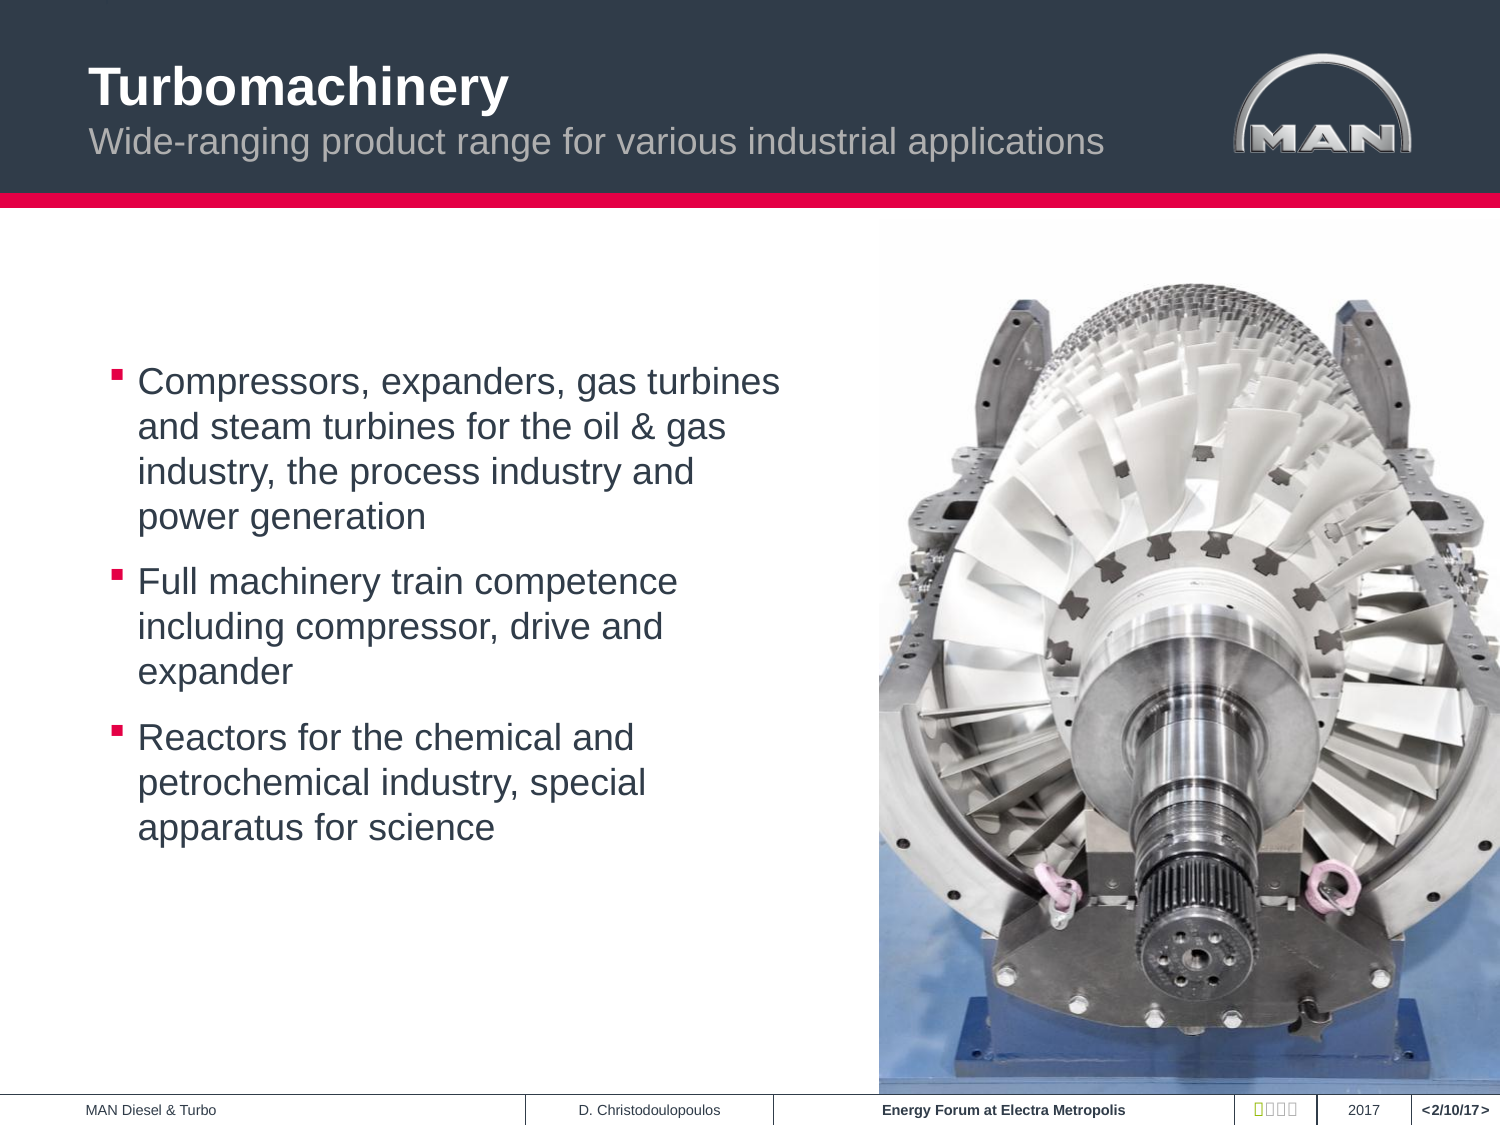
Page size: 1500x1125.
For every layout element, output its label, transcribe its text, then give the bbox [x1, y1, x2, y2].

text_box Compressors, expanders, gas turbines and steam turbines for the oil & gas industry, the process industry and power generation Full machinery train competence including compressor, drive and expander Reactors for the chemical and petrochemical industry, special apparatus for science [93, 350, 798, 1067]
picture [879, 219, 1500, 1095]
title Turbomachinery Wide-ranging product range for various industrial applications [88, 30, 1128, 173]
picture [0, 0, 1500, 193]
